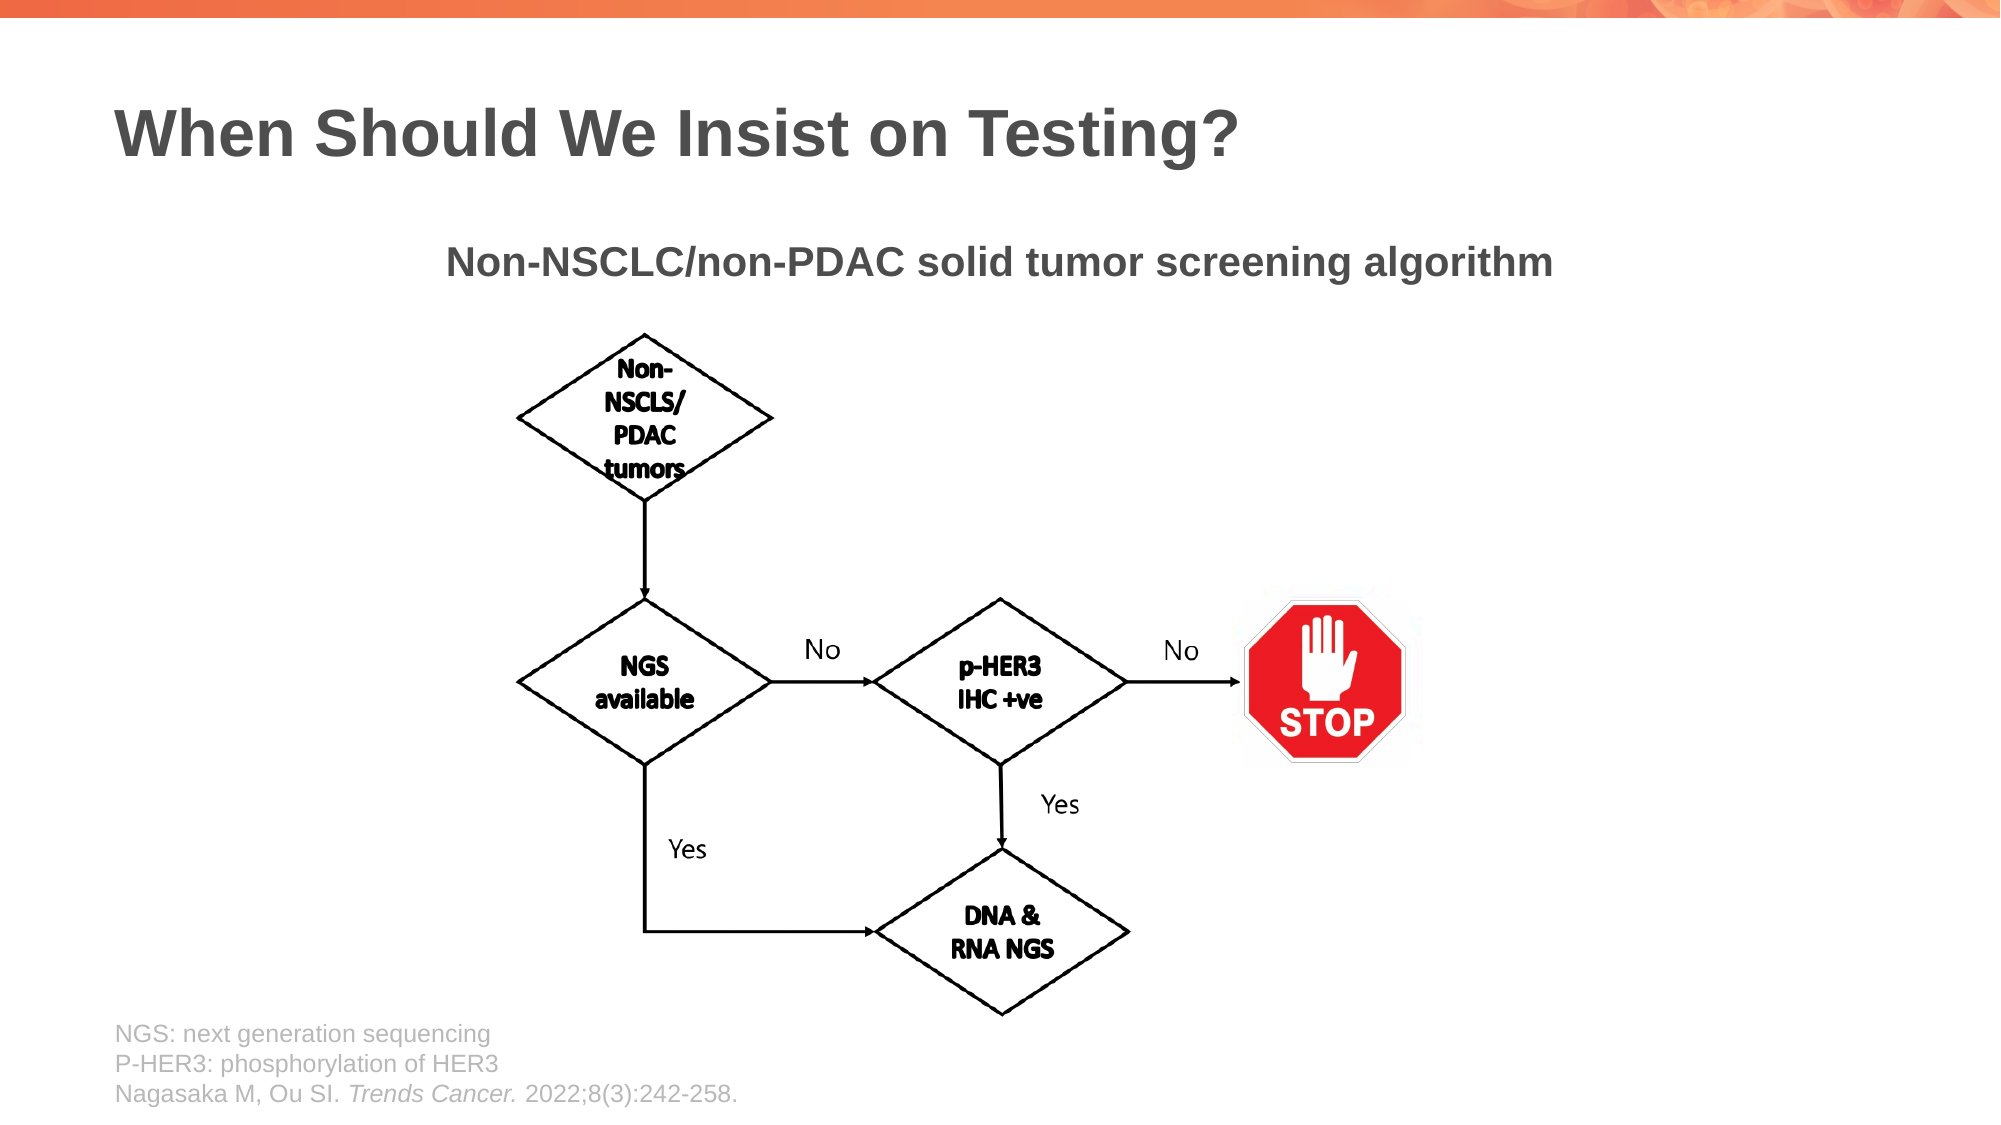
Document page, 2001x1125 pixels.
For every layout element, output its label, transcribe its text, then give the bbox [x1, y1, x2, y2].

footer NGS: next generation sequencing P-HER3: phosphorylation of HER3 Nagasaka M, Ou SI. Trends Cancer. 2022;8(3):242-258. [99, 1042, 1863, 1116]
picture [0, 0, 2000, 18]
picture [237, 324, 1697, 1021]
title When Should We Insist on Testing? [99, 32, 1863, 228]
text_box Non-NSCLC/non-PDAC solid tumor screening algorithm [430, 226, 1570, 292]
